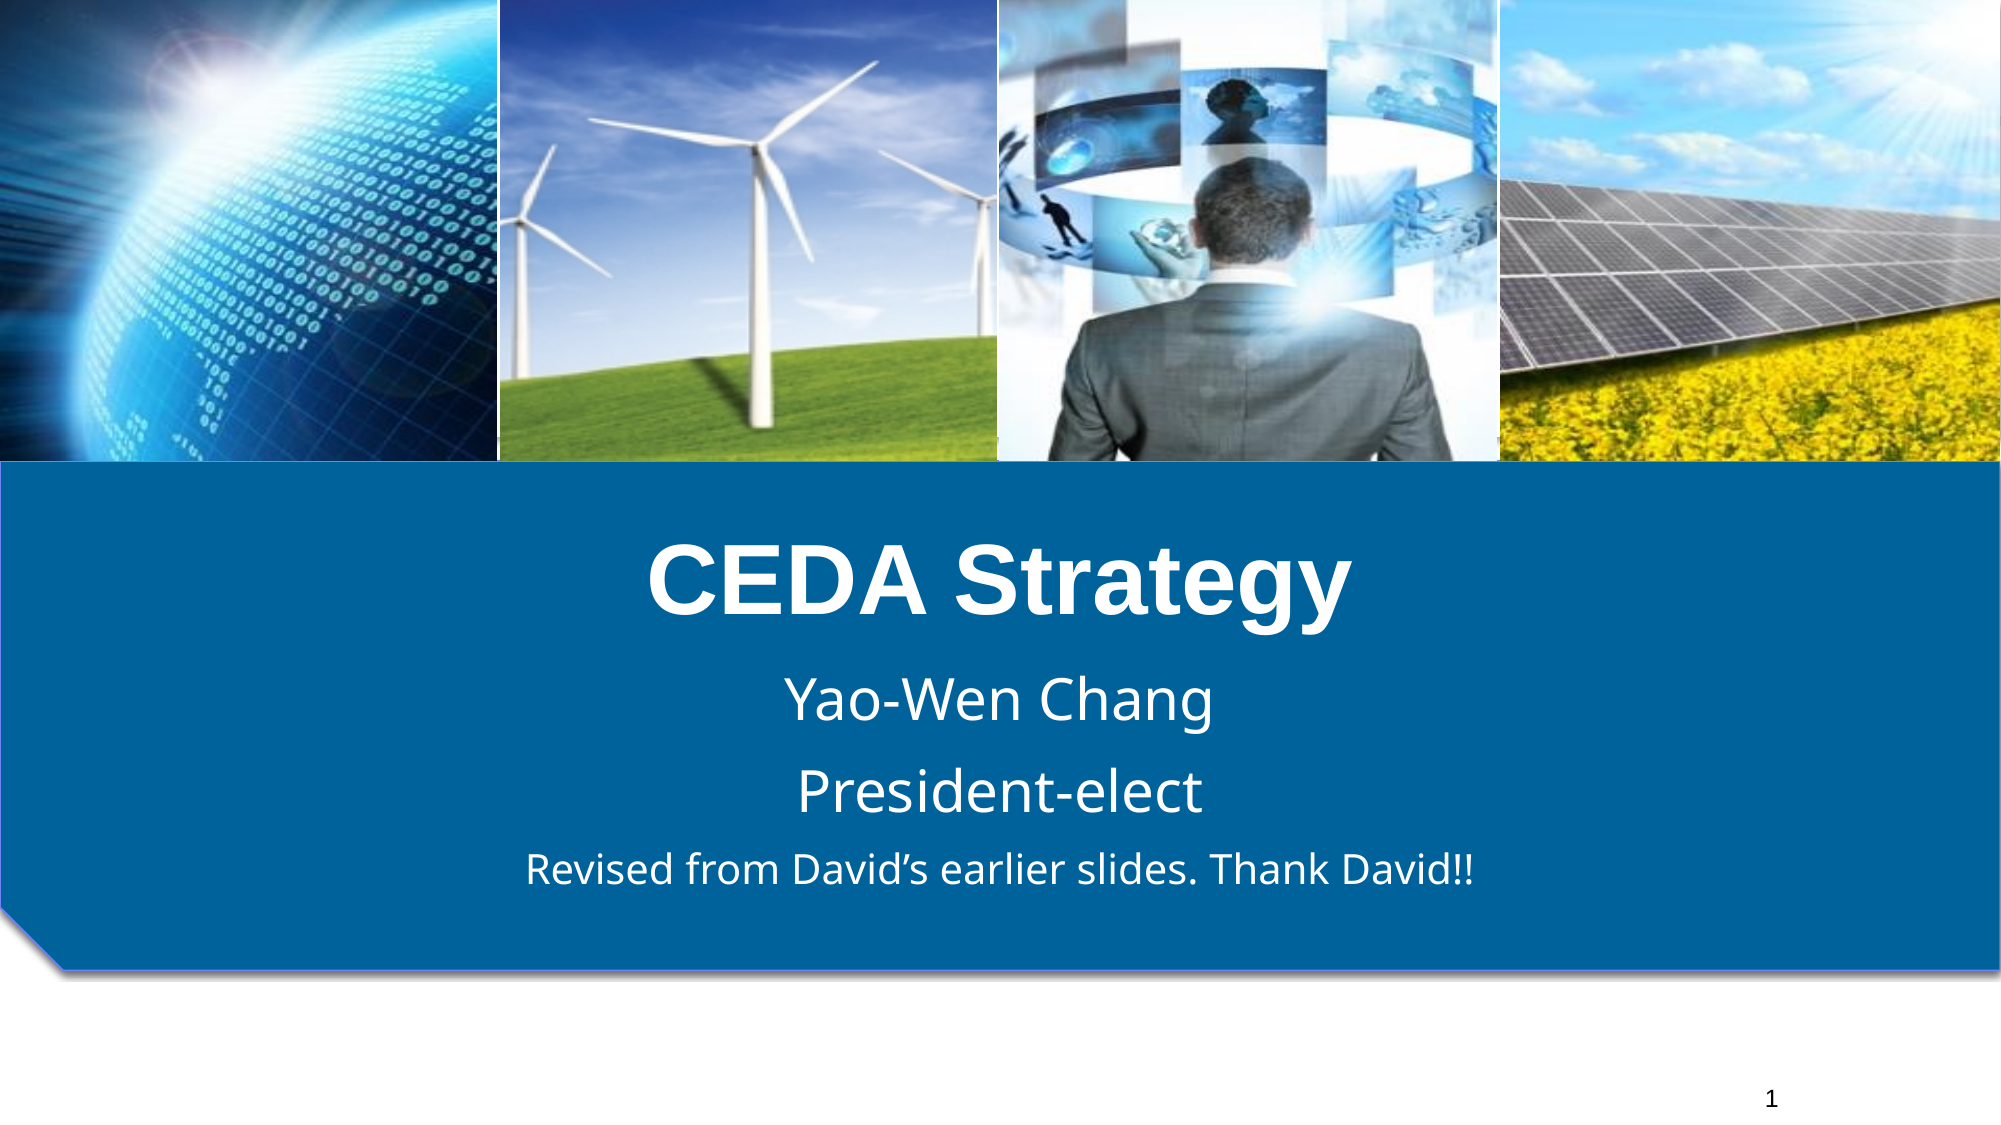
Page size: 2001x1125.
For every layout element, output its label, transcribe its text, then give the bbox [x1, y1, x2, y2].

picture [999, 0, 1497, 461]
picture [0, 0, 497, 461]
subtitle Yao-Wen Chang President-elect Revised from David’s earlier slides. Thank David!! [124, 662, 1876, 830]
picture [1500, 0, 2000, 461]
title CEDA Strategy [249, 462, 1751, 644]
picture [500, 0, 997, 461]
slide_number 1 [1749, 1074, 1984, 1116]
